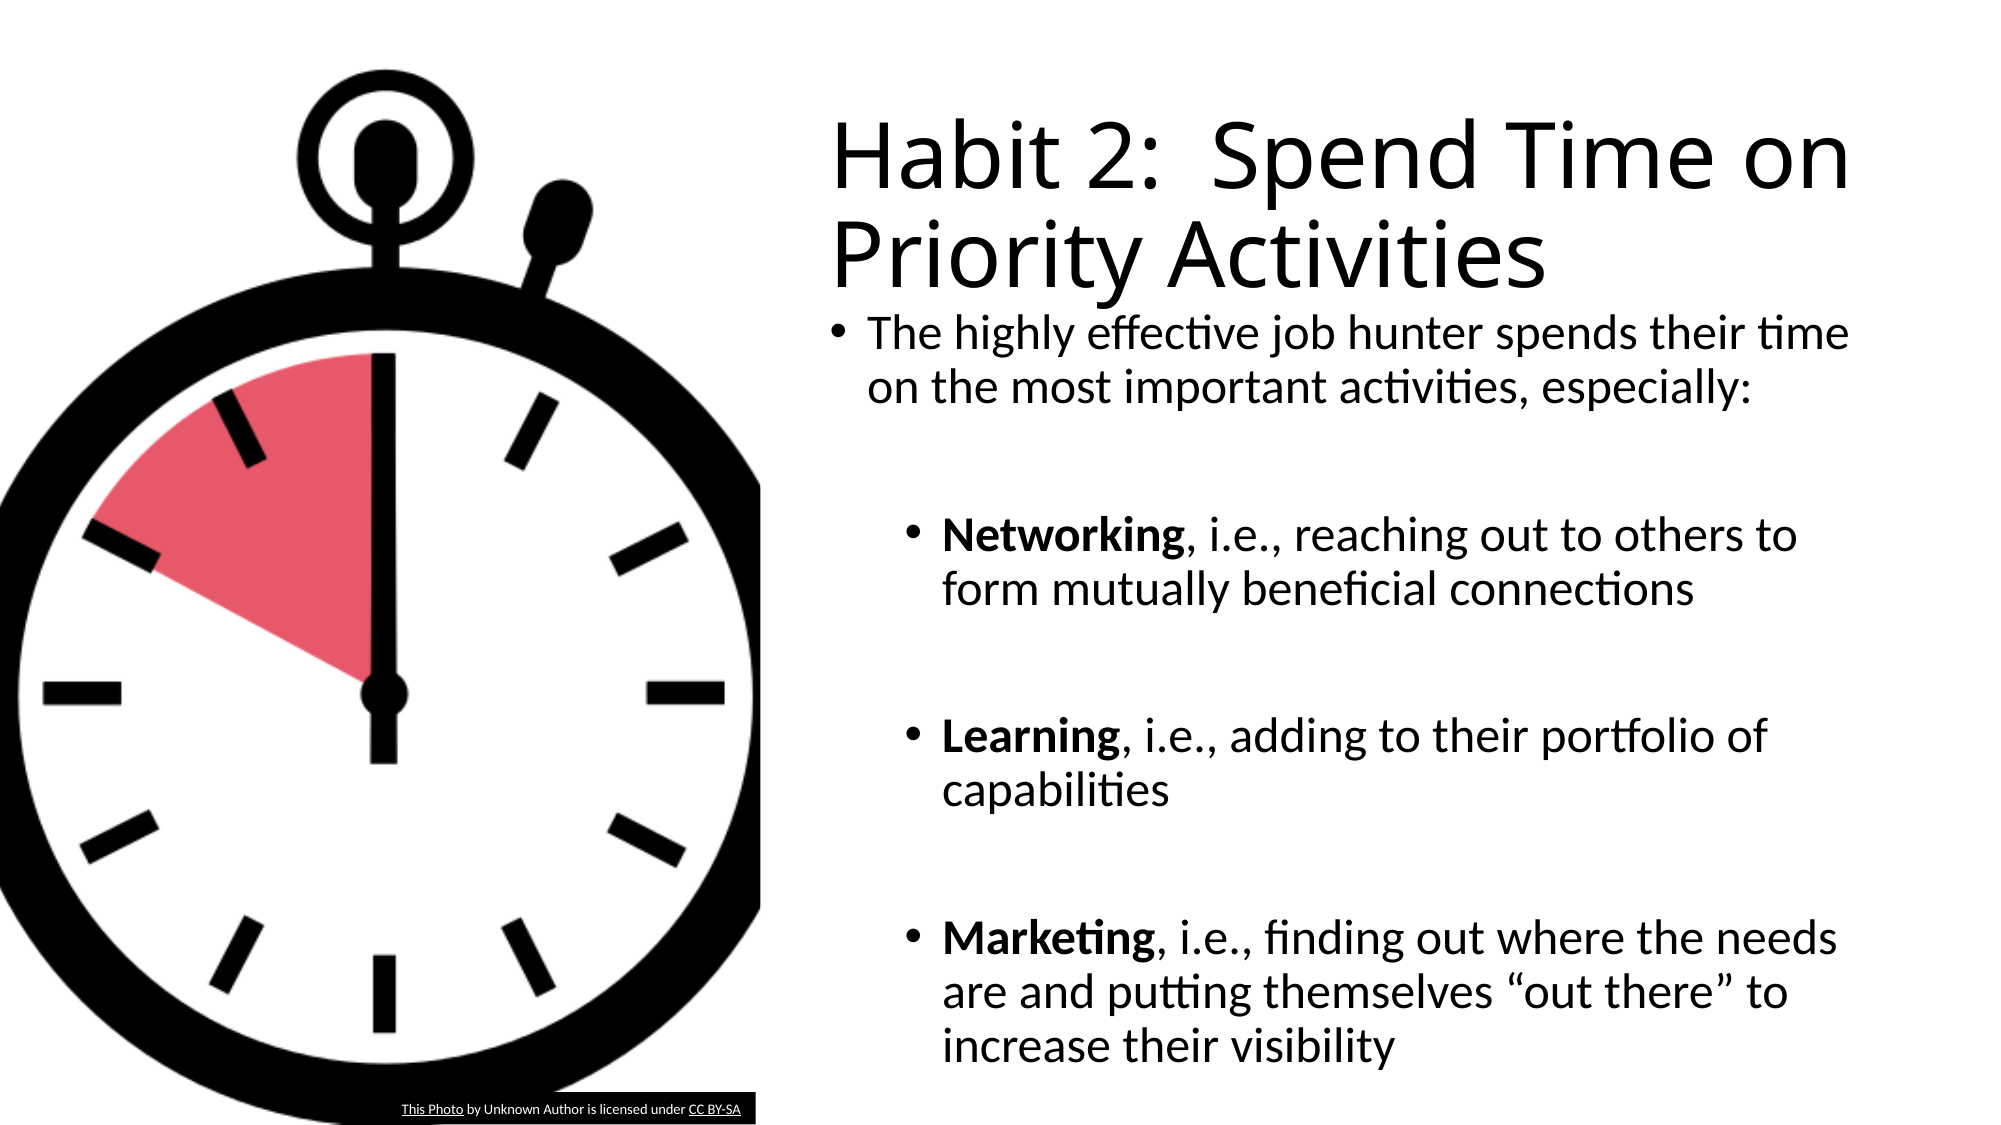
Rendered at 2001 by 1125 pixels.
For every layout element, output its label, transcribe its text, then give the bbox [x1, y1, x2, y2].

list The highly effective job hunter spends their time on the most important activities, especially: Networking, i.e., reaching out to others to form mutually beneficial connections Learning, i.e., adding to their portfolio of capabilities Marketing, i.e., finding out where the needs are and putting themselves “out there” to increase their visibility [814, 298, 1895, 920]
picture [0, 0, 761, 1125]
title Habit 2: Spend Time on Priority Activities [814, 70, 1895, 298]
